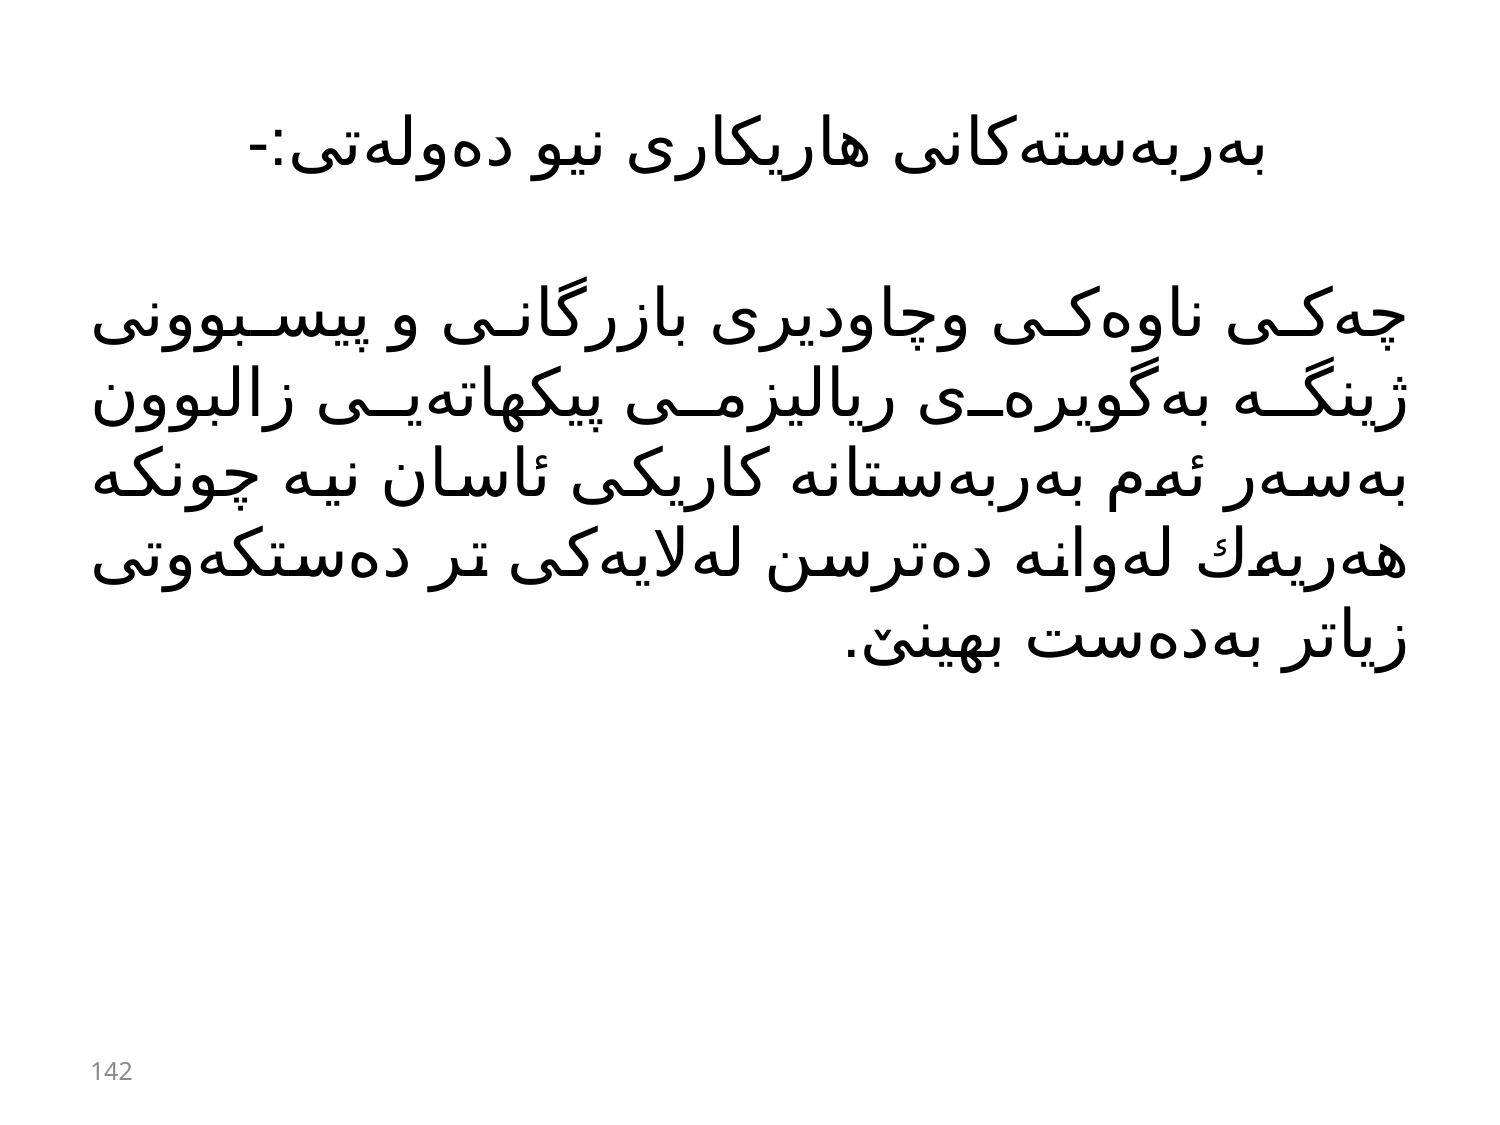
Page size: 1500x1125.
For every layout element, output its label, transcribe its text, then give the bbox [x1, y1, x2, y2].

title بەربەستەكانی هاریكاری نیو دەولەتی:- [75, 45, 1425, 233]
slide_number 142 [75, 1042, 425, 1103]
list چەكی ناوەكی وچاودیری بازرگانی و پیسبوونی ژینگە بەگویرەی ریالیزمی پیكهاتەیی زالبوون بەسەر ئەم بەربەستانە كاریكی ئاسان نیە چونكە هەریەك لەوانە دەترسن لەلایەكی تر دەستكەوتی زیاتر بەدەست بهینێ. [75, 262, 1425, 1005]
